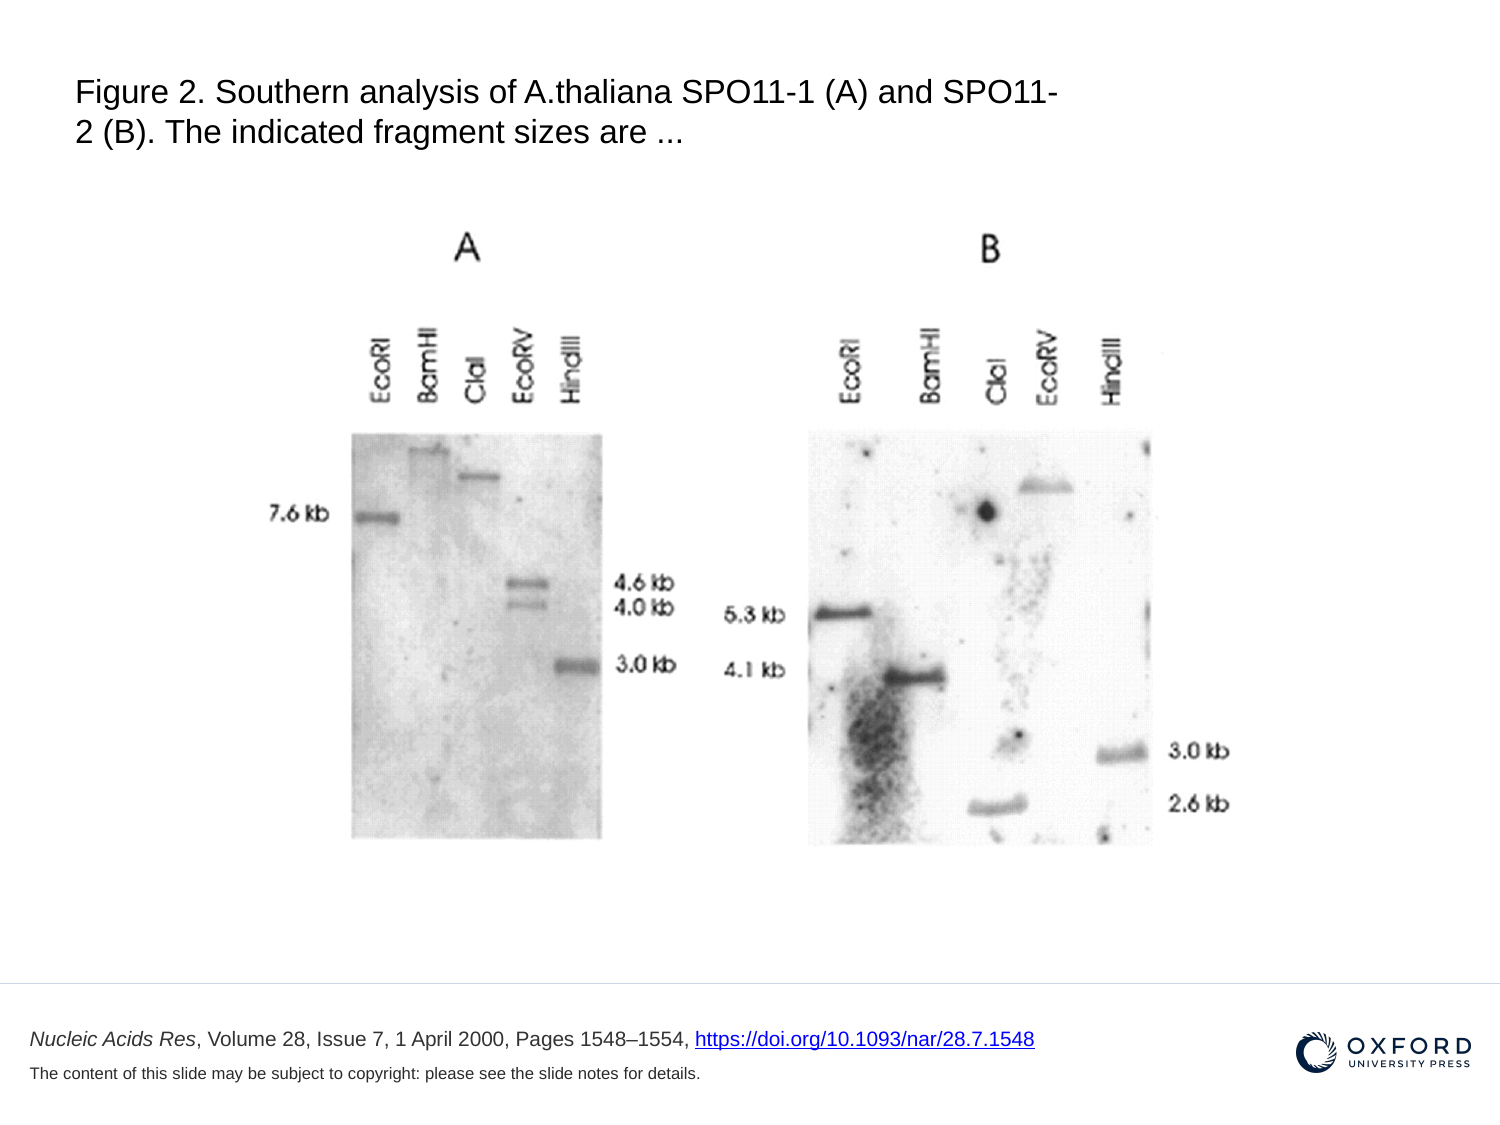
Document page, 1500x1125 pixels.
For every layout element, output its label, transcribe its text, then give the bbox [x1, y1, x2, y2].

picture [262, 224, 1238, 864]
picture [1296, 1032, 1471, 1073]
footer Nucleic Acids Res, Volume 28, Issue 7, 1 April 2000, Pages 1548–1554, https://doi.org/10.1093/nar/28.7.1548 The content of this slide may be subject to copyright: please see the slide notes for details. [0, 983, 1260, 1125]
title Figure 2. Southern analysis of A.thaliana SPO11-1 (A) and SPO11-2 (B). The indicated fragment sizes are ... [75, 69, 1078, 171]
